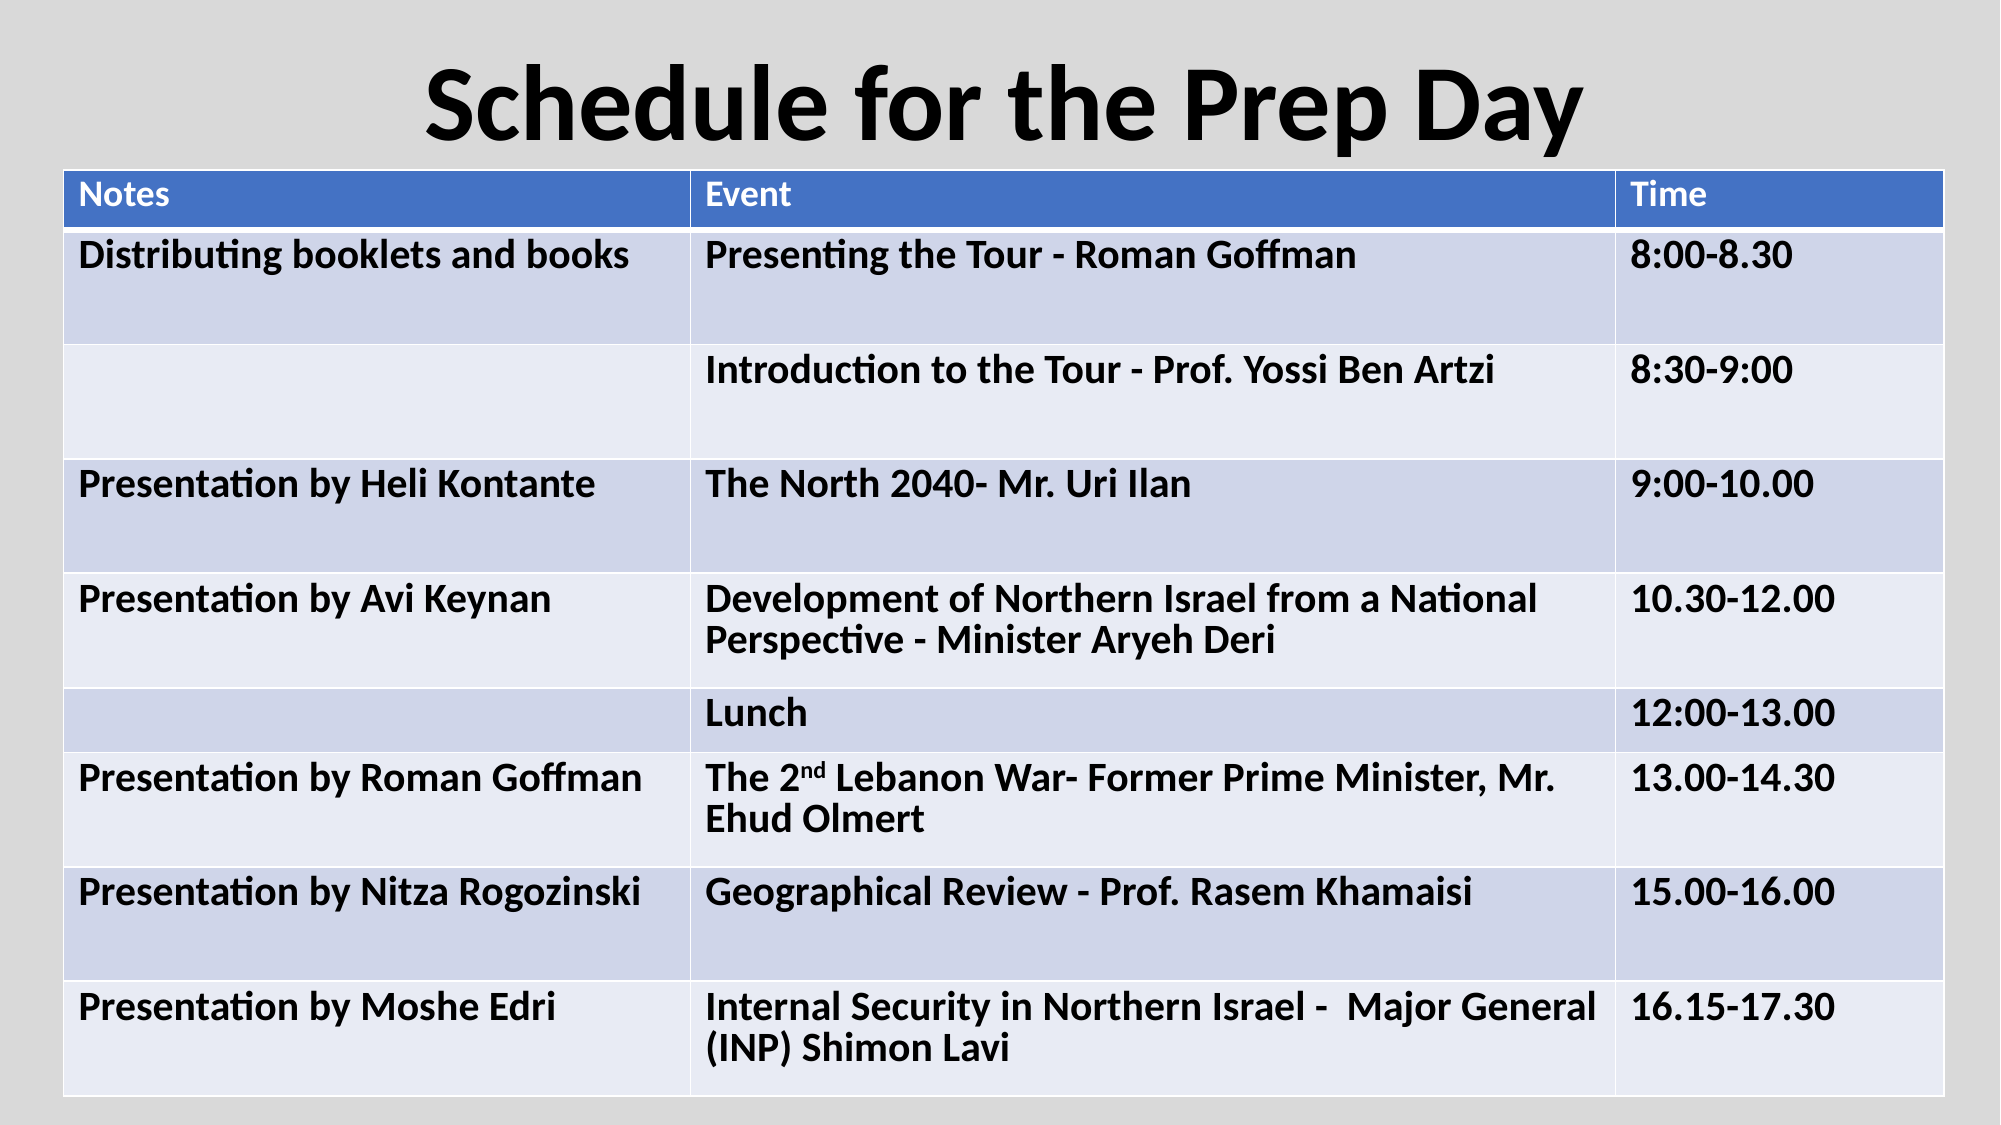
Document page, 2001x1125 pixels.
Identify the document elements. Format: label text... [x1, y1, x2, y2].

table_cell Distributing booklets and books [64, 233, 690, 344]
table_cell Geographical Review - Prof. Rasem Khamaisi [691, 868, 1615, 980]
table_cell 13.00-14.30 [1616, 753, 1943, 866]
table_cell Lunch [691, 689, 1615, 752]
table_cell Internal Security in Northern Israel - Major General (INP) Shimon Lavi [691, 1038, 1615, 1095]
table_cell Presentation by Moshe Edri [64, 982, 690, 1095]
table_cell The North 2040- Mr. Uri Ilan [691, 460, 1615, 572]
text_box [144, 983, 1929, 1038]
table_cell 12:00-13.00 [1616, 689, 1943, 752]
table_cell Presentation by Nitza Rogozinski [64, 868, 690, 980]
table_cell Presenting the Tour - Roman Goffman [691, 233, 1615, 344]
text_box Schedule for the Prep Day [254, 38, 1756, 169]
table_cell Presentation by Avi Keynan [64, 574, 690, 687]
table_cell Presentation by Roman Goffman [64, 753, 690, 866]
table_header Event [691, 171, 1615, 227]
table_cell 8:00-8.30 [1616, 233, 1943, 344]
table_cell 16.15-17.30 [1616, 982, 1943, 1095]
table_header Time [1616, 171, 1943, 227]
table_cell 15.00-16.00 [1616, 868, 1943, 980]
table_cell Development of Northern Israel from a National Perspective - Minister Aryeh Deri [691, 574, 1615, 687]
table_cell 9:00-10.00 [1616, 460, 1943, 572]
table_cell [64, 689, 690, 752]
table_header Notes [64, 171, 690, 227]
table_cell [64, 345, 690, 458]
table_cell 8:30-9:00 [1616, 345, 1943, 458]
table_cell Introduction to the Tour - Prof. Yossi Ben Artzi [691, 345, 1615, 458]
table_cell 10.30-12.00 [1616, 574, 1943, 687]
table_cell The 2nd Lebanon War- Former Prime Minister, Mr. Ehud Olmert [691, 753, 1615, 866]
table_cell Presentation by Heli Kontante [64, 460, 690, 572]
